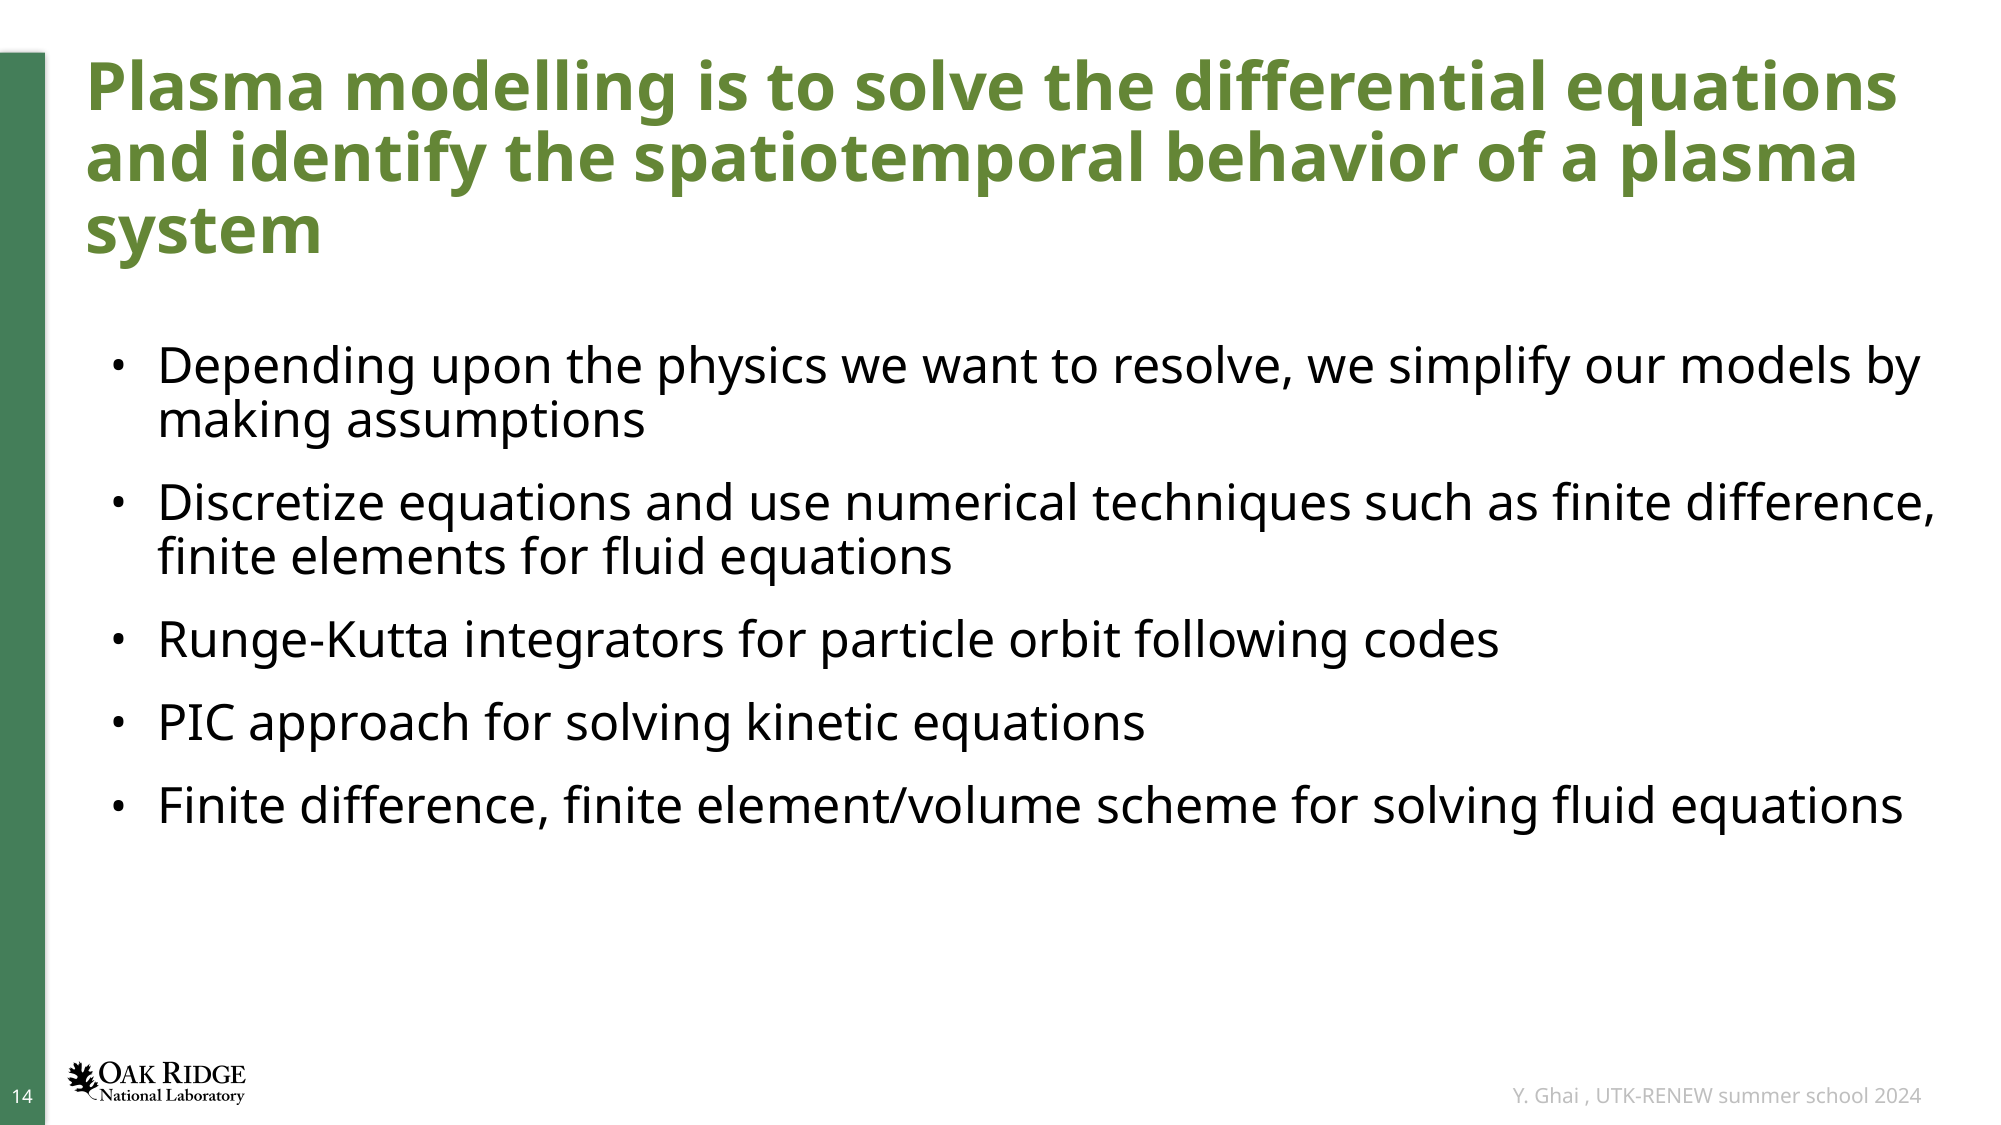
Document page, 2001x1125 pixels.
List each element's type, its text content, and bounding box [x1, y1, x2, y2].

list Depending upon the physics we want to resolve, we simplify our models by making assumptions Discretize equations and use numerical techniques such as finite difference, finite elements for fluid equations Runge-Kutta integrators for particle orbit following codes PIC approach for solving kinetic equations Finite difference, finite element/volume scheme for solving fluid equations [94, 332, 1969, 996]
picture [67, 1061, 246, 1105]
title Plasma modelling is to solve the differential equations and identify the spatiotemporal behavior of a plasma system [70, 44, 1946, 212]
